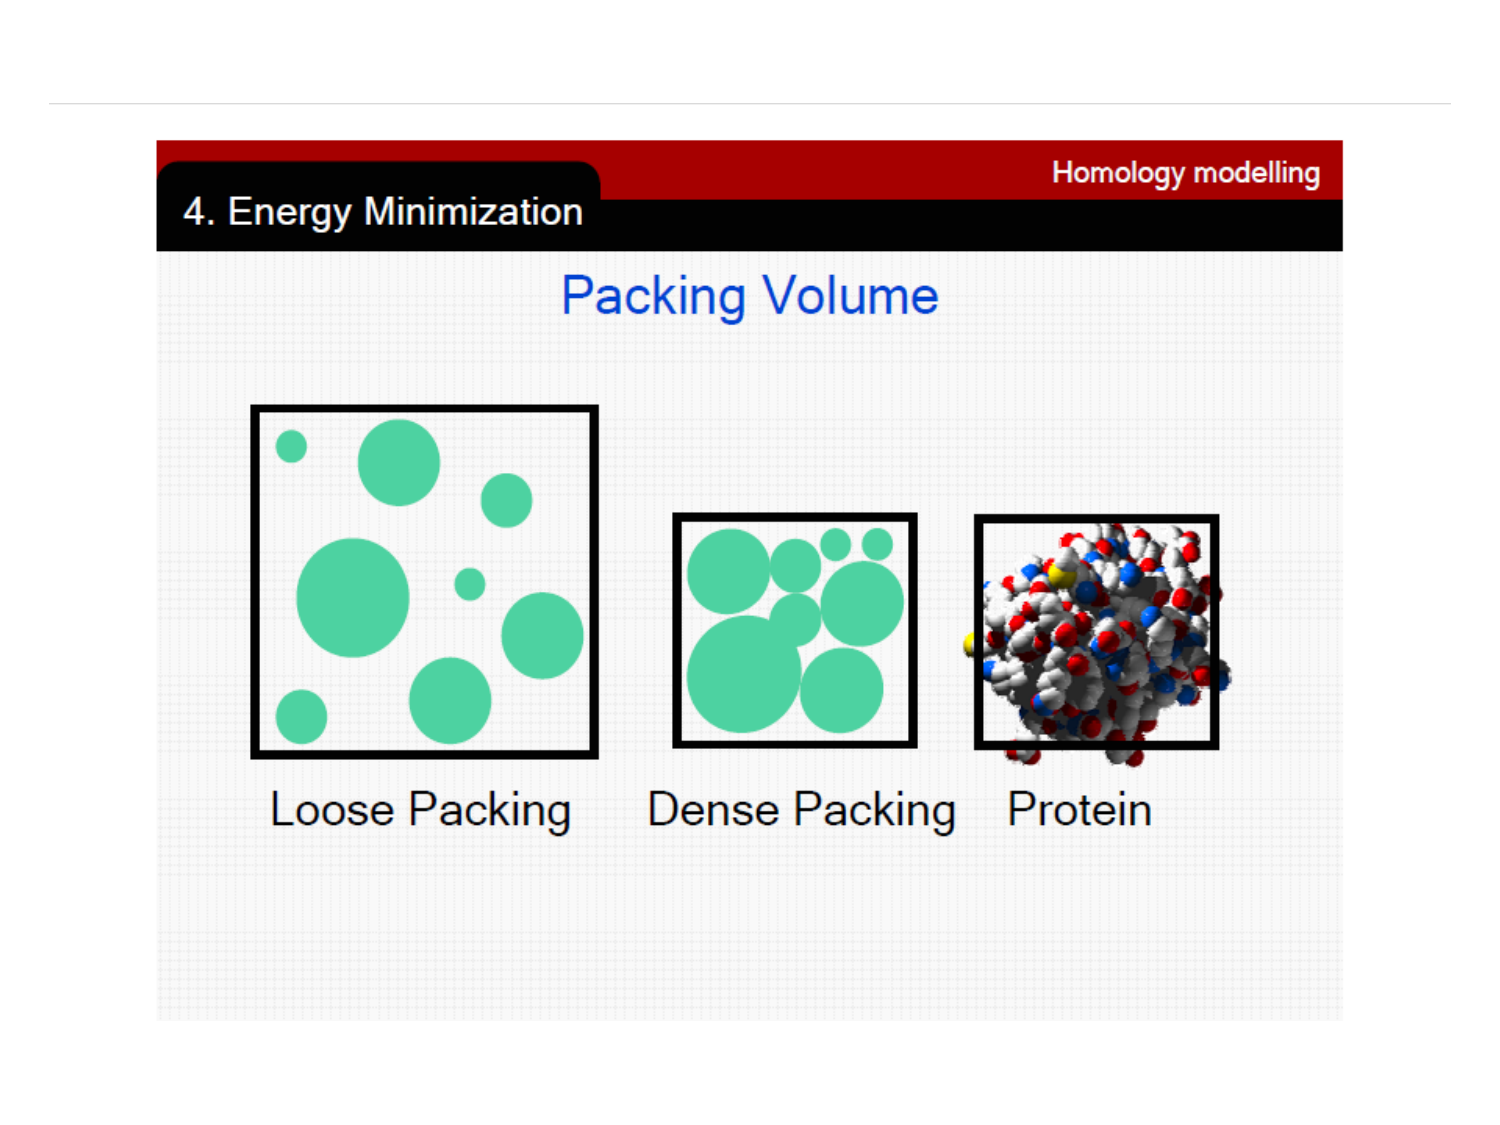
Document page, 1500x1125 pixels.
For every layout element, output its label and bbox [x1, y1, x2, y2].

picture [48, 103, 1451, 1022]
